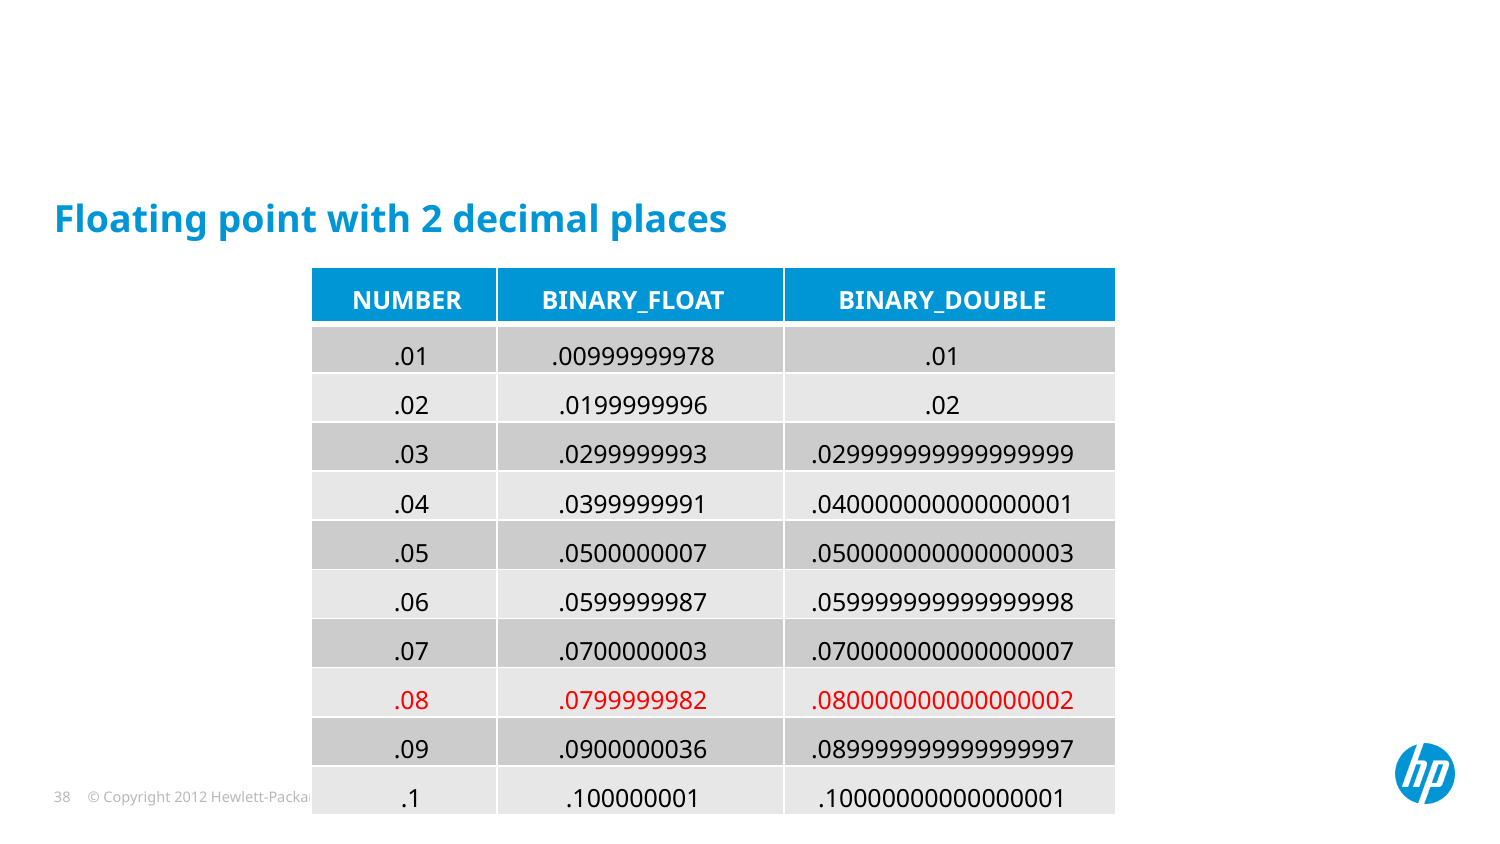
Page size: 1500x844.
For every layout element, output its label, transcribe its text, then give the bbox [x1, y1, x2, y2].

table_header BINARY_DOUBLE [785, 268, 1115, 321]
picture [1434, 783, 1455, 804]
table_cell .02 [785, 374, 1115, 421]
table_cell .01 [312, 327, 496, 372]
table_cell .07 [312, 619, 496, 667]
picture [1433, 743, 1455, 764]
table_header NUMBER [312, 268, 496, 321]
table_cell .06 [312, 570, 496, 618]
picture [1395, 782, 1416, 804]
table_cell .080000000000000002 [785, 668, 1115, 716]
table_cell .0500000007 [498, 521, 783, 569]
table_cell .100000001 [498, 767, 783, 814]
table_cell .0799999982 [498, 668, 783, 716]
table_cell .00999999978 [498, 327, 783, 372]
table_cell .089999999999999997 [785, 718, 1115, 765]
table_cell .1 [312, 767, 496, 814]
table_cell .03 [312, 423, 496, 470]
table_cell .059999999999999998 [785, 570, 1115, 618]
table_cell .02 [312, 374, 496, 421]
table_cell .04 [312, 472, 496, 519]
table_cell .050000000000000003 [785, 521, 1115, 569]
table_cell .070000000000000007 [785, 619, 1115, 667]
picture [1419, 761, 1448, 804]
table_cell .0399999991 [498, 472, 783, 519]
list Floating point with 2 decimal places [53, 195, 1386, 724]
table_cell .0199999996 [498, 374, 783, 421]
table_cell .09 [312, 718, 496, 765]
table_cell .05 [312, 521, 496, 569]
table_cell .040000000000000001 [785, 472, 1115, 519]
table_cell .10000000000000001 [785, 767, 1115, 814]
table_cell .0700000003 [498, 619, 783, 667]
table_cell .0299999993 [498, 423, 783, 470]
picture [1395, 743, 1426, 786]
table_cell .029999999999999999 [785, 423, 1115, 470]
table_header BINARY_FLOAT [498, 268, 783, 321]
table_cell .01 [785, 327, 1115, 372]
table_cell .0900000036 [498, 718, 783, 765]
table_cell .08 [312, 668, 496, 716]
table_cell .0599999987 [498, 570, 783, 618]
